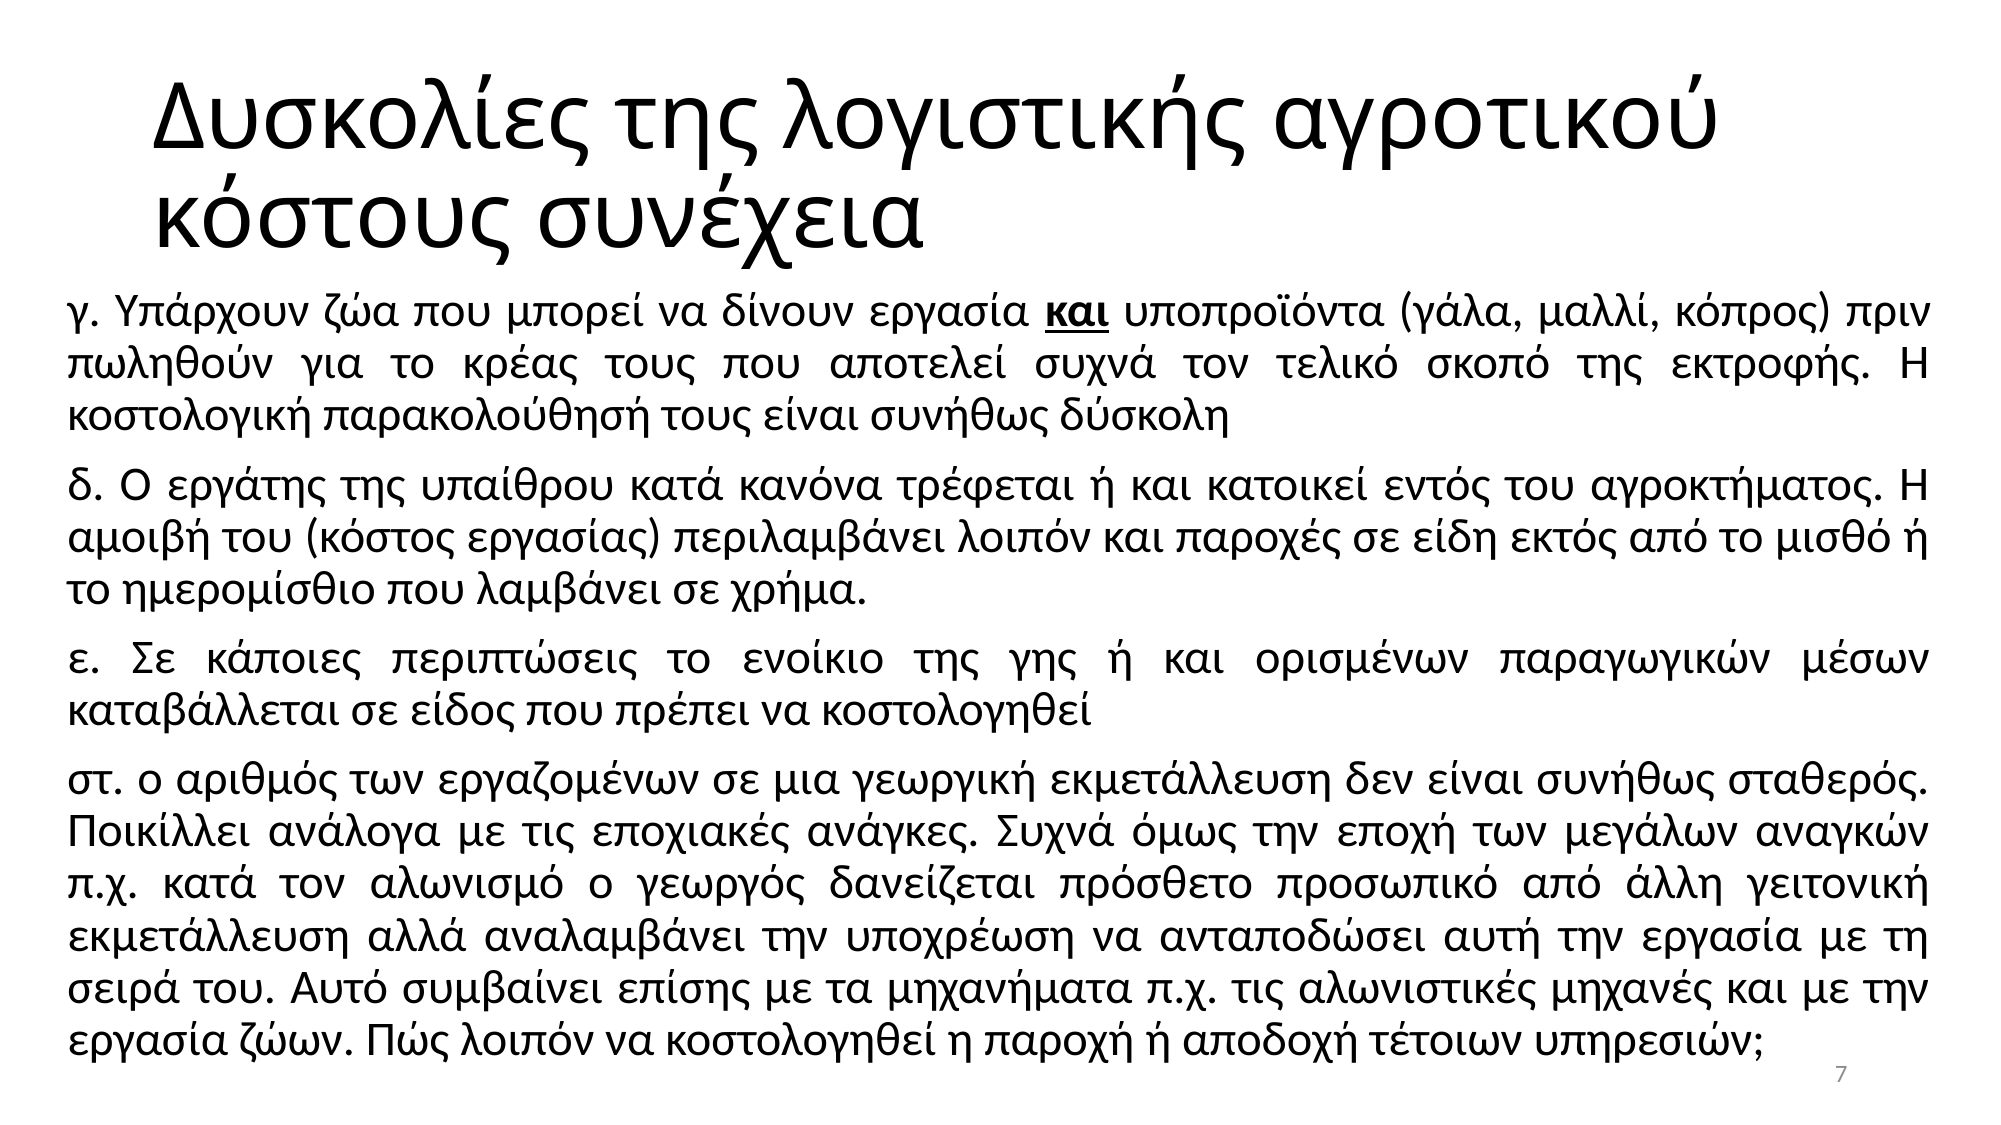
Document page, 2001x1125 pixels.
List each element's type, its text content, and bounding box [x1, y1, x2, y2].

slide_number 7 [1412, 1042, 1863, 1103]
list γ. Υπάρχουν ζώα που μπορεί να δίνουν εργασία και υποπροϊόντα (γάλα, μαλλί, κόπρος) πριν πωληθούν για το κρέας τους που αποτελεί συχνά τον τελικό σκοπό της εκτροφής. Η κοστολογική παρακολούθησή τους είναι συνήθως δύσκολη δ. Ο εργάτης της υπαίθρου κατά κανόνα τρέφεται ή και κατοικεί εντός του αγροκτήματος. Η αμοιβή του (κόστος εργασίας) περιλαμβάνει λοιπόν και παροχές σε είδη εκτός από το μισθό ή το ημερομίσθιο που λαμβάνει σε χρήμα. ε. Σε κάποιες περιπτώσεις το ενοίκιο της γης ή και ορισμένων παραγωγικών μέσων καταβάλλεται σε είδος που πρέπει να κοστολογηθεί στ. ο αριθμός των εργαζομένων σε μια γεωργική εκμετάλλευση δεν είναι συνήθως σταθερός. Ποικίλλει ανάλογα με τις εποχιακές ανάγκες. Συχνά όμως την εποχή των μεγάλων αναγκών π.χ. κατά τον αλωνισμό ο γεωργός δανείζεται πρόσθετο προσωπικό από άλλη γειτονική εκμετάλλευση αλλά αναλαμβάνει την υποχρέωση να ανταποδώσει αυτή την εργασία με τη σειρά του. Αυτό συμβαίνει επίσης με τα μηχανήματα π.χ. τις αλωνιστικές μηχανές και με την εργασία ζώων. Πώς λοιπόν να κοστολογηθεί η παροχή ή αποδοχή τέτοιων υπηρεσιών; [52, 277, 1948, 1092]
title Δυσκολίες της λογιστικής αγροτικού κόστους συνέχεια [137, 59, 1863, 277]
